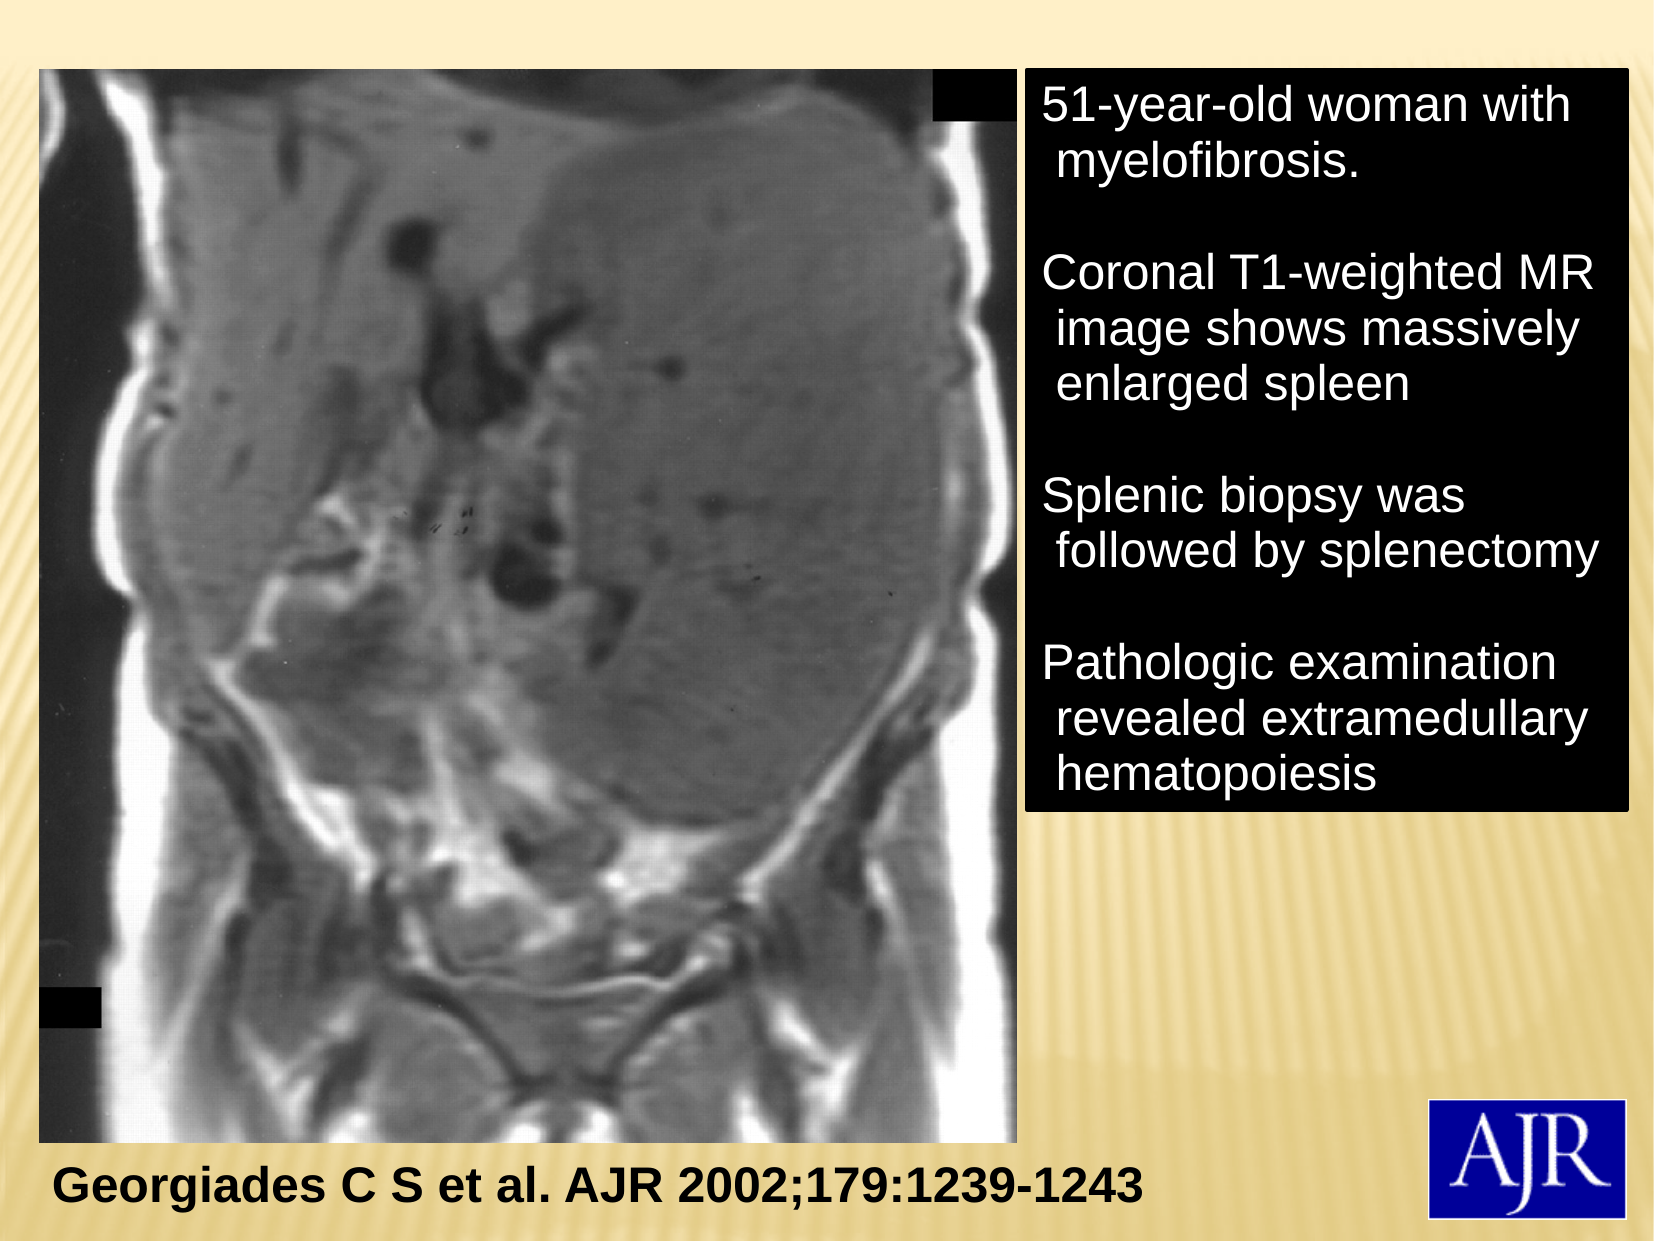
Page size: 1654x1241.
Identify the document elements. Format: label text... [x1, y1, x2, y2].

picture [38, 69, 1018, 1143]
text_box 51-year-old woman with myelofibrosis. Coronal T1-weighted MR image shows massively enlarged spleen Splenic biopsy was followed by splenectomy Pathologic examination revealed extramedullary hematopoiesis [1025, 68, 1629, 812]
text_box Georgiades C S et al. AJR 2002;179:1239-1243 [51, 1157, 1165, 1228]
picture [1427, 1099, 1627, 1221]
